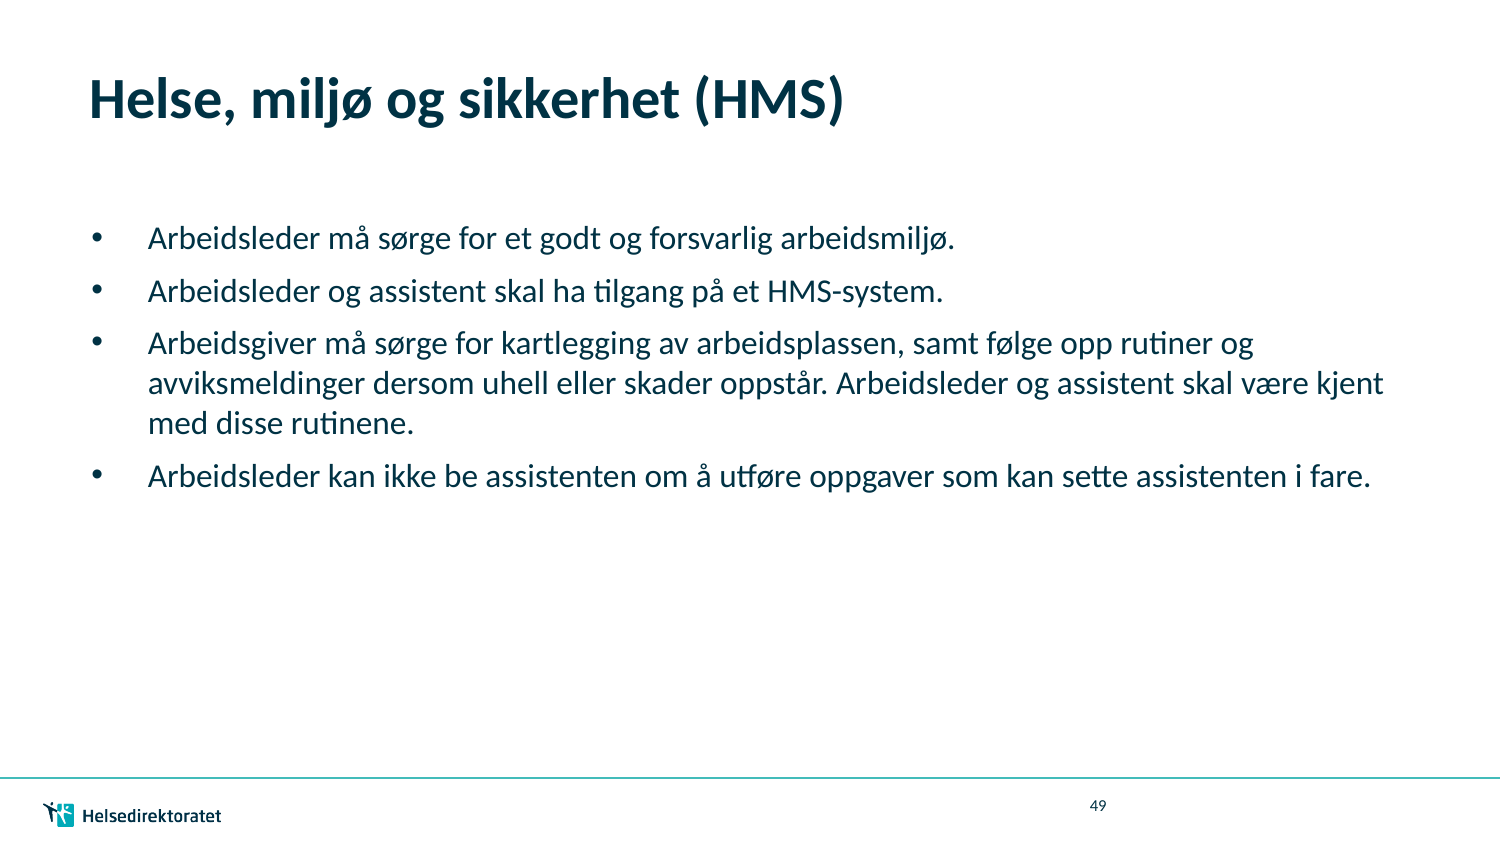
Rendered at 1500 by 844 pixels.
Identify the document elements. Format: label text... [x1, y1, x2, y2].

slide_number 49 [1074, 782, 1425, 827]
list Arbeidsleder må sørge for et godt og forsvarlig arbeidsmiljø. Arbeidsleder og assistent skal ha tilgang på et HMS-system. Arbeidsgiver må sørge for kartlegging av arbeidsplassen, samt følge opp rutiner og avviksmeldinger dersom uhell eller skader oppstår. Arbeidsleder og assistent skal være kjent med disse rutinene. Arbeidsleder kan ikke be assistenten om å utføre oppgaver som kan sette assistenten i fare. [76, 209, 1424, 766]
picture [43, 802, 221, 827]
title Helse, miljø og sikkerhet (HMS) [75, 33, 1425, 139]
